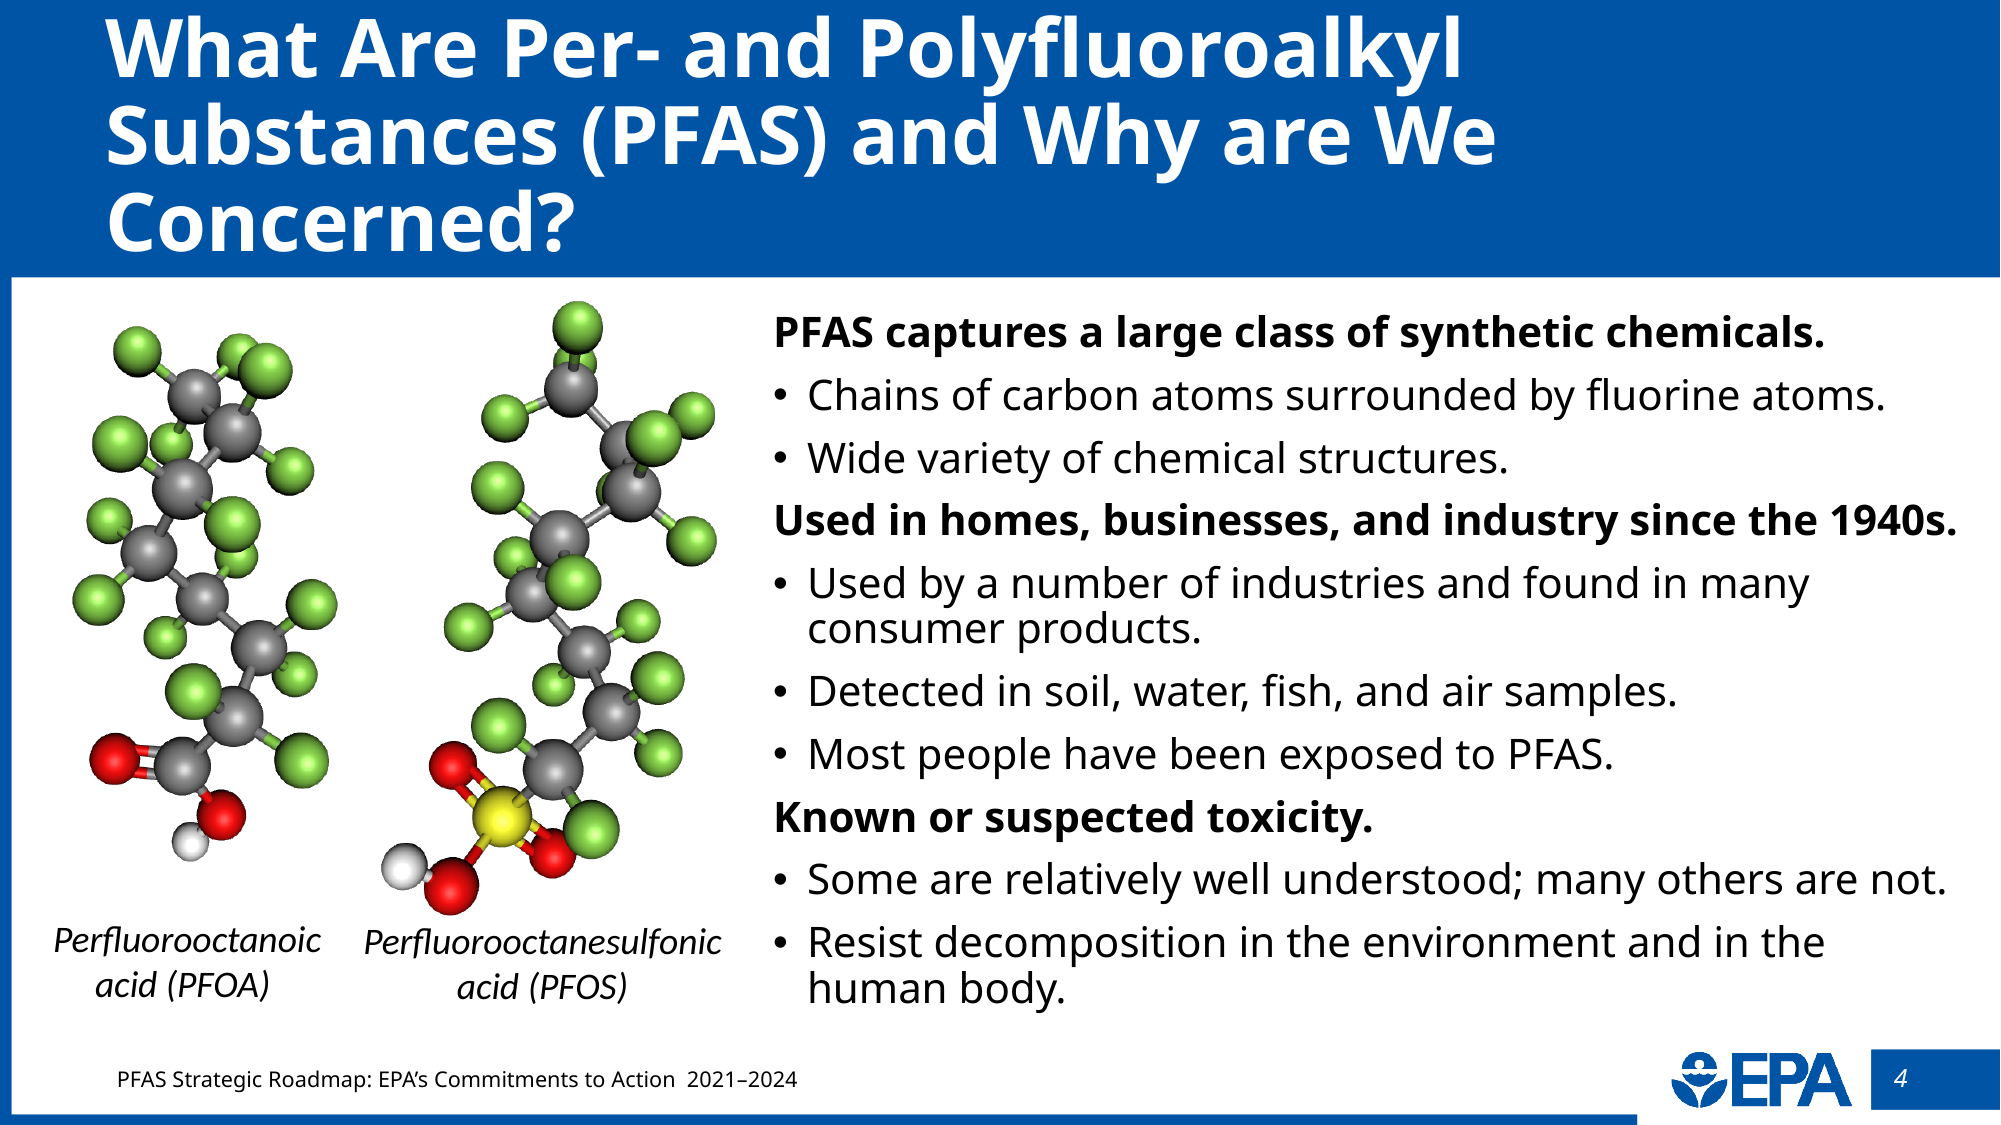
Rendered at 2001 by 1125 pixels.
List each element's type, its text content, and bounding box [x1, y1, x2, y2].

picture [58, 319, 343, 871]
text_box Perfluorooctanesulfonic acid (PFOS) [342, 910, 743, 1015]
picture [1654, 1064, 1869, 1125]
title What Are Per- and Polyfluoroalkyl Substances (PFAS) and Why are We Concerned? [0, 0, 2000, 278]
footer PFAS Strategic Roadmap: EPA’s Commitments to Action 2021–2024 [101, 1042, 1614, 1103]
text_box Perfluorooctanoic acid (PFOA) [25, 907, 349, 1012]
picture [366, 289, 735, 922]
list PFAS captures a large class of synthetic chemicals. Chains of carbon atoms surrounded by fluorine atoms. Wide variety of chemical structures. Used in homes, businesses, and industry since the 1940s. Used by a number of industries and found in many consumer products. Detected in soil, water, fish, and air samples. Most people have been exposed to PFAS. Known or suspected toxicity. Some are relatively well understood; many others are not. Resist decomposition in the environment and in the human body. [758, 303, 1974, 1064]
